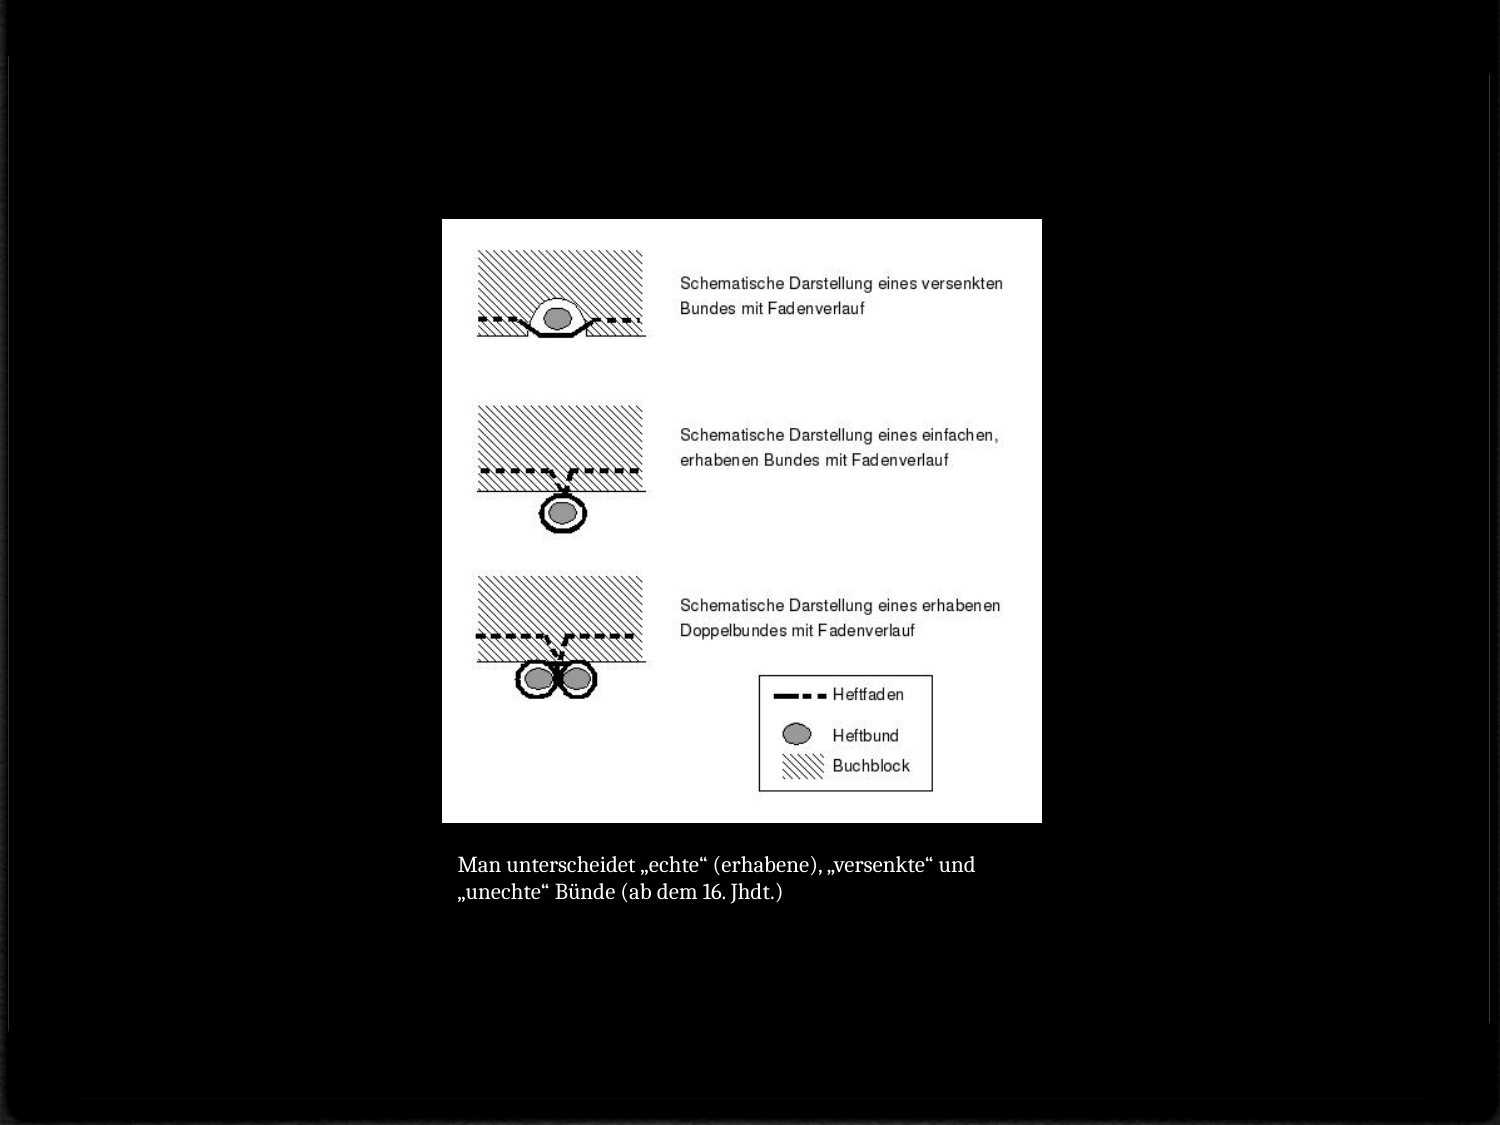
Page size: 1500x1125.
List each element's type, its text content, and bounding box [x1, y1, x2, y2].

picture [0, 0, 1500, 1125]
text_box Man unterscheidet „echte“ (erhabene), „versenkte“ und „unechte“ Bünde (ab dem 16. Jhdt.) [442, 842, 1004, 912]
